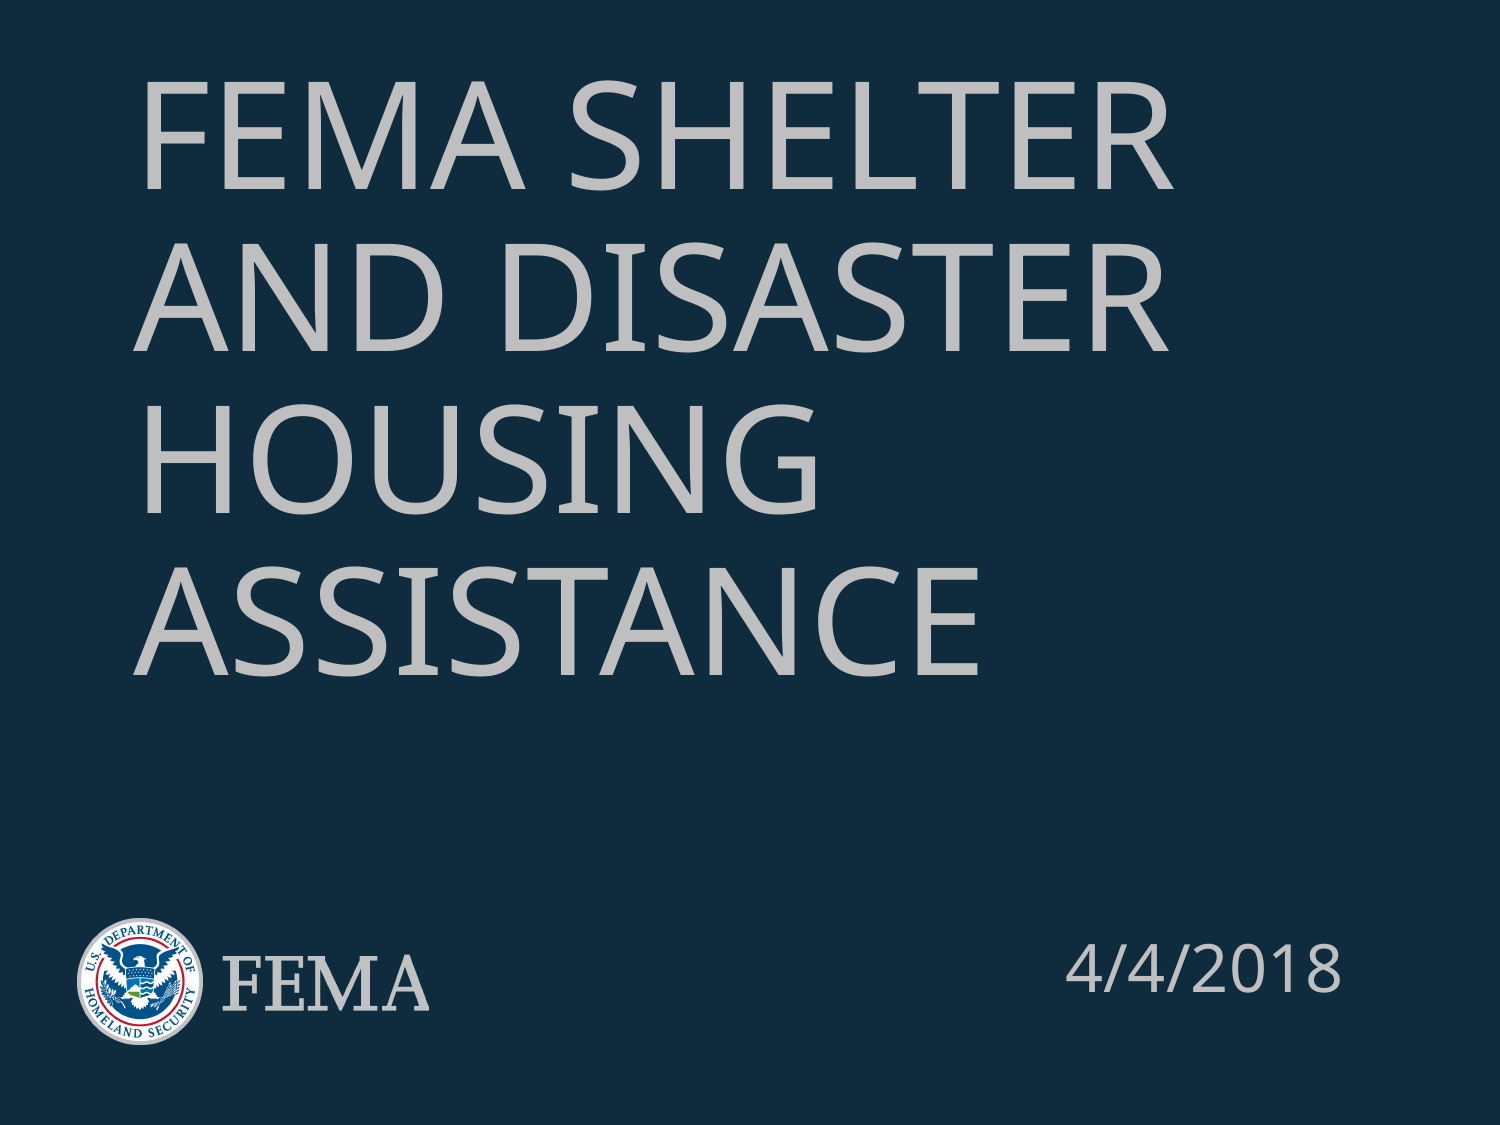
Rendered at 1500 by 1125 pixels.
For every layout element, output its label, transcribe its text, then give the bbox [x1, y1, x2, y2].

text_box 4/4/2018 [429, 918, 1359, 1014]
title FEMA SHELTER AND DISASTER HOUSING ASSISTANCE [118, 219, 1398, 715]
picture [76, 918, 429, 1045]
